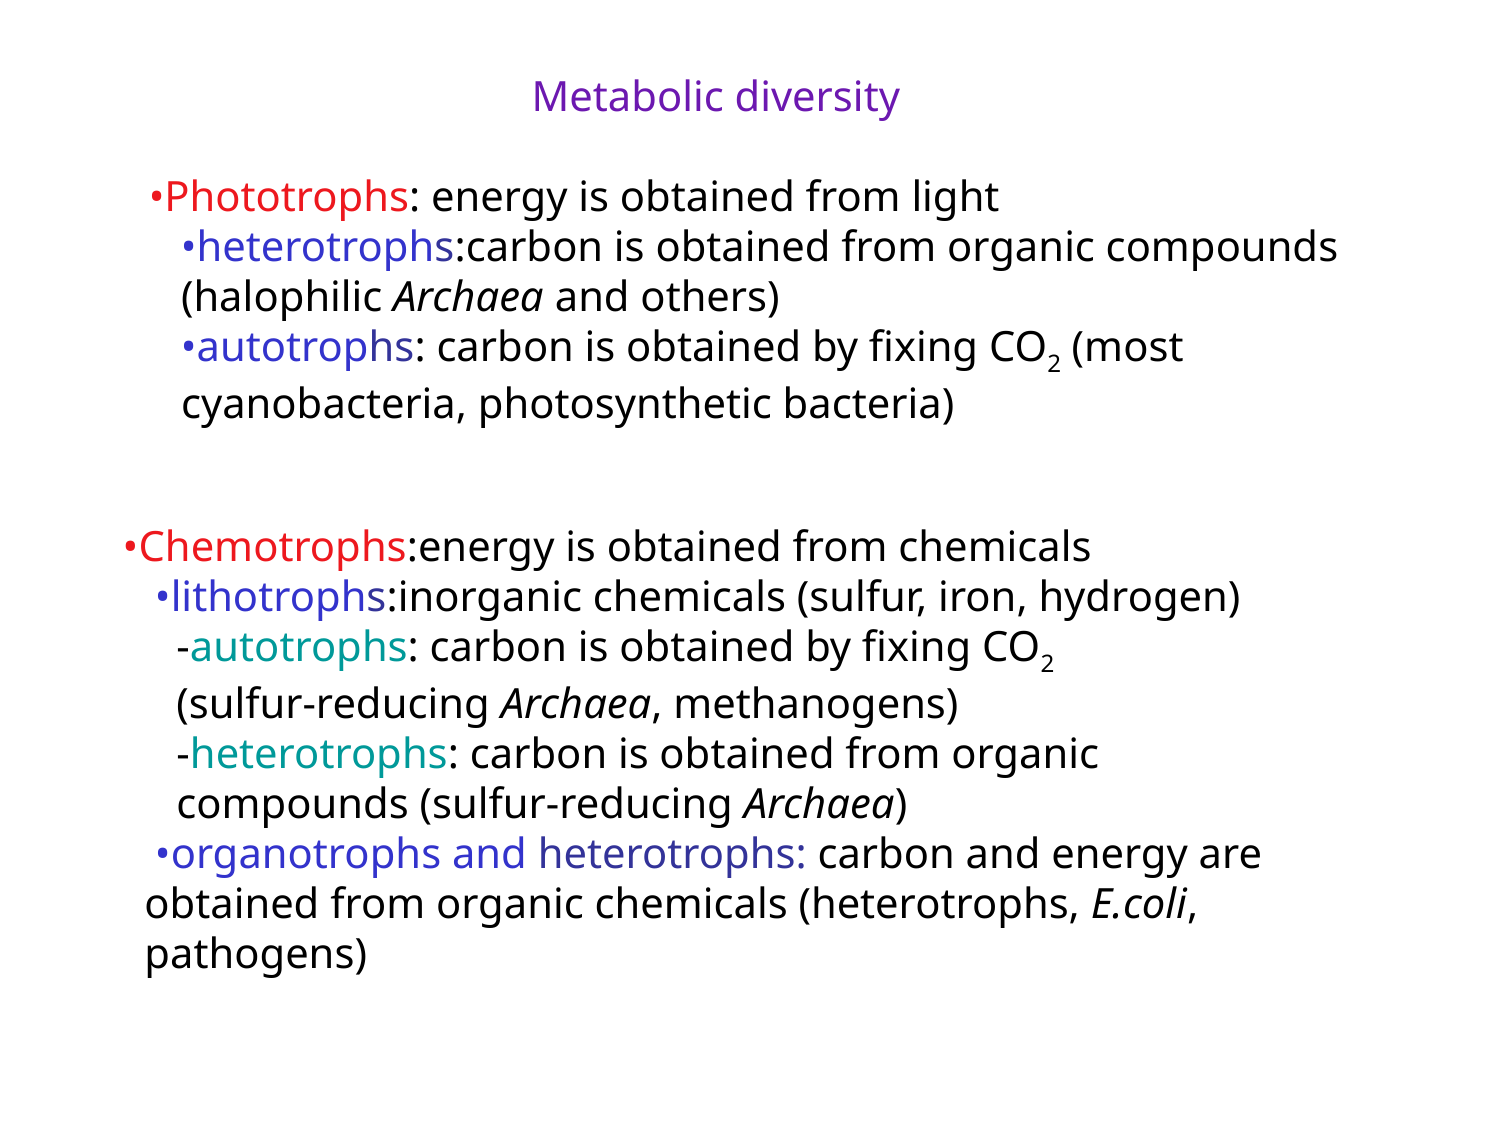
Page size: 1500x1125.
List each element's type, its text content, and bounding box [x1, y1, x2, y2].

text_box •Phototrophs: energy is obtained from light •heterotrophs:carbon is obtained from organic compounds (halophilic Archaea and others) •autotrophs: carbon is obtained by fixing CO2 (most cyanobacteria, photosynthetic bacteria) [133, 162, 1354, 435]
text_box Metabolic diversity [516, 62, 916, 128]
text_box •Chemotrophs:energy is obtained from chemicals •lithotrophs:inorganic chemicals (sulfur, iron, hydrogen) -autotrophs: carbon is obtained by fixing CO2 (sulfur-reducing Archaea, methanogens) -heterotrophs: carbon is obtained from organic compounds (sulfur-reducing Archaea) •organotrophs and heterotrophs: carbon and energy are obtained from organic chemicals (heterotrophs, E.coli, pathogens) [108, 512, 1278, 1035]
